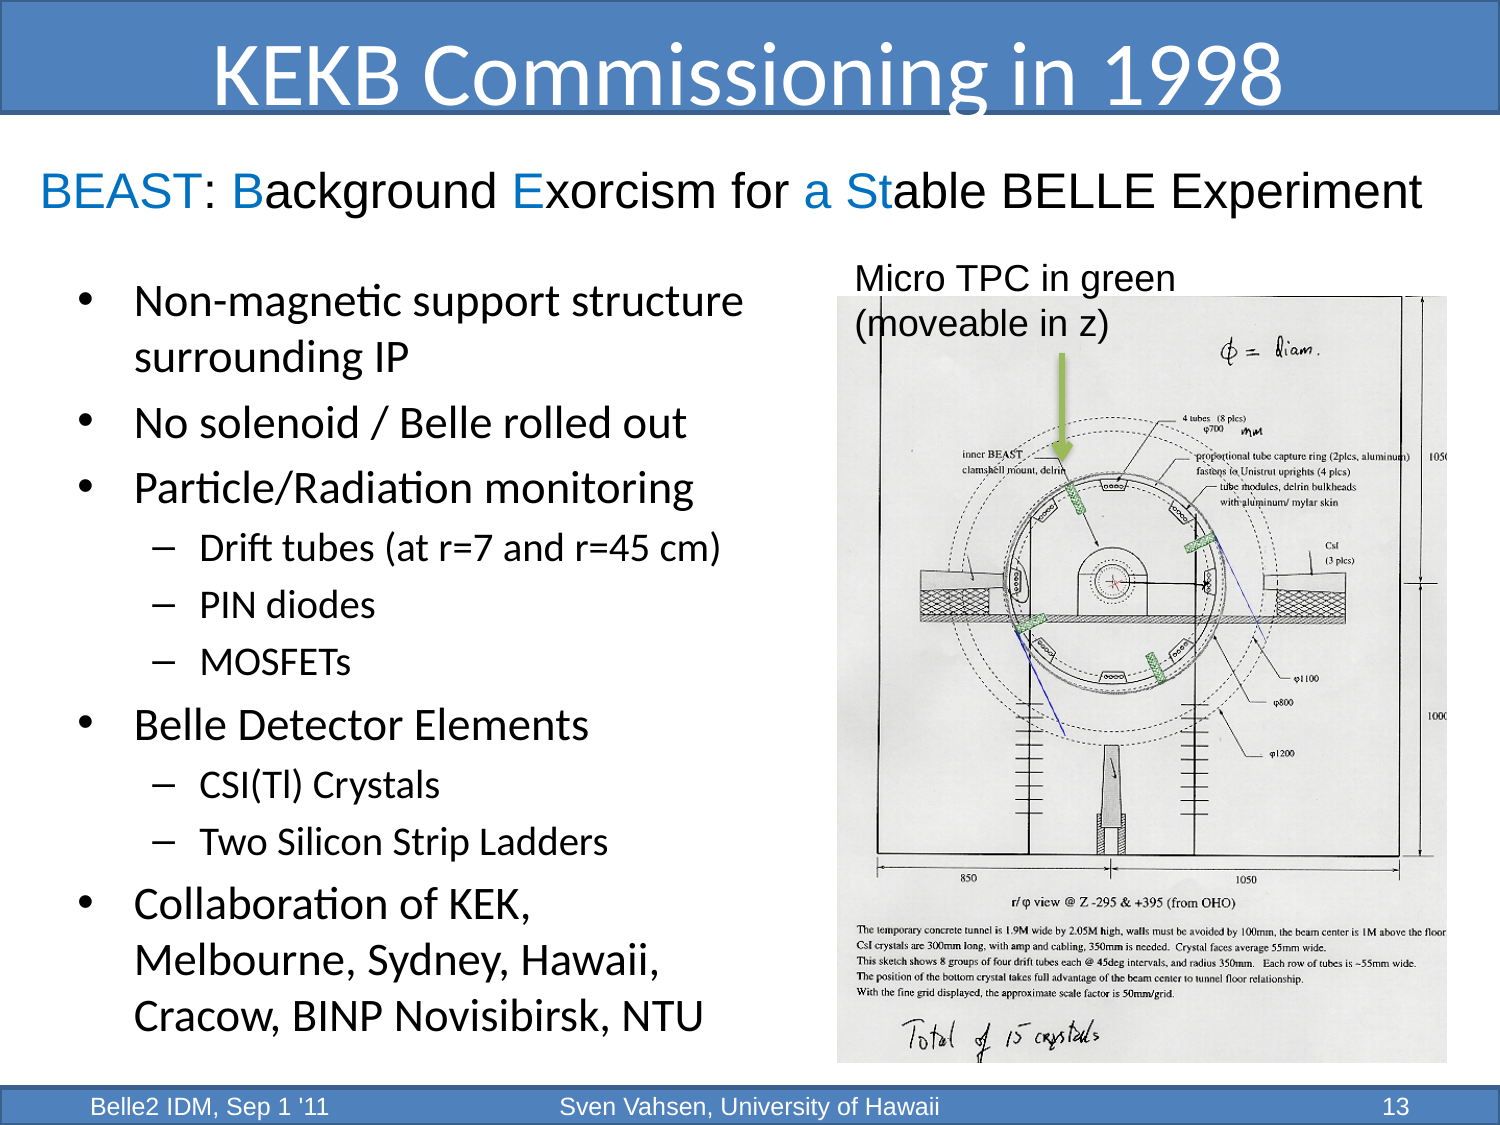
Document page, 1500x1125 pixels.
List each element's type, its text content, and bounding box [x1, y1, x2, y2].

picture [837, 296, 1448, 1063]
slide_number 13 [1074, 1074, 1425, 1125]
list Non-magnetic support structure surrounding IP No solenoid / Belle rolled out Particle/Radiation monitoring Drift tubes (at r=7 and r=45 cm) PIN diodes MOSFETs Belle Detector Elements CSI(Tl) Crystals Two Silicon Strip Ladders Collaboration of KEK, Melbourne, Sydney, Hawaii, Cracow, BINP Novisibirsk, NTU [62, 262, 775, 1063]
text_box Micro TPC in green (moveable in z) [839, 246, 1191, 295]
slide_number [75, 1074, 425, 1125]
footer Sven Vahsen, University of Hawaii [512, 1074, 988, 1125]
text_box BEAST: Background Exorcism for a Stable BELLE Experiment [24, 151, 1500, 227]
title KEKB Commissioning in 1998 [75, 0, 1425, 138]
